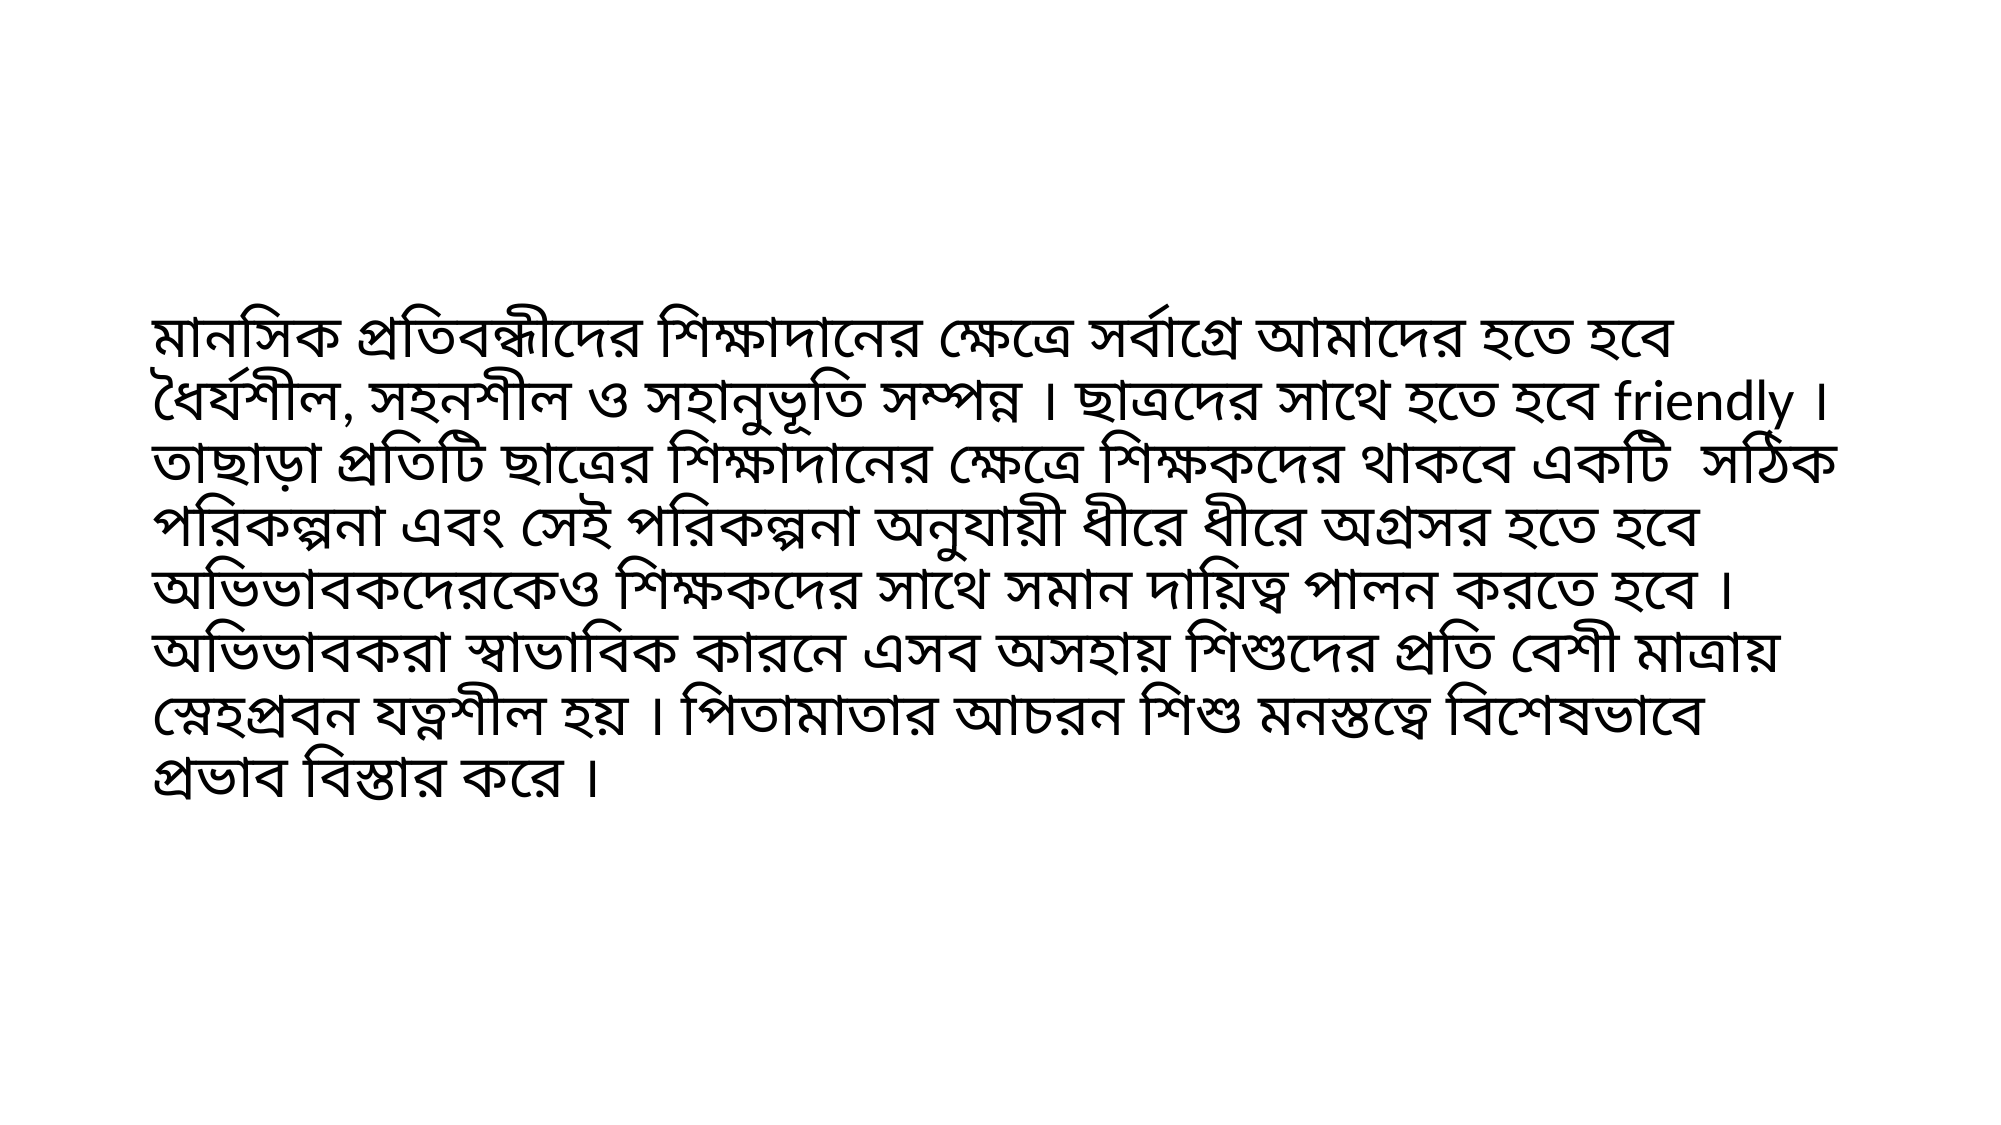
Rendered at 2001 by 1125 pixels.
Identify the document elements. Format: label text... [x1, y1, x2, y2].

list মানসিক প্রতিবন্ধীদের শিক্ষাদানের ক্ষেত্রে সর্বাগ্রে আমাদের হতে হবে ধৈর্যশীল, সহনশীল ও সহানুভূতি সম্পন্ন । ছাত্রদের সাথে হতে হবে friendly । তাছাড়া প্রতিটি ছাত্রের শিক্ষাদানের ক্ষেত্রে শিক্ষকদের থাকবে একটি সঠিক পরিকল্পনা এবং সেই পরিকল্পনা অনুযায়ী ধীরে ধীরে অগ্রসর হতে হবে অভিভাবকদেরকেও শিক্ষকদের সাথে সমান দায়িত্ব পালন করতে হবে । অভিভাবকরা স্বাভাবিক কারনে এসব অসহায় শিশুদের প্রতি বেশী মাত্রায় স্নেহপ্রবন যত্নশীল হয় । পিতামাতার আচরন শিশু মনস্তত্বে বিশেষভাবে প্রভাব বিস্তার করে । [137, 299, 1863, 1014]
